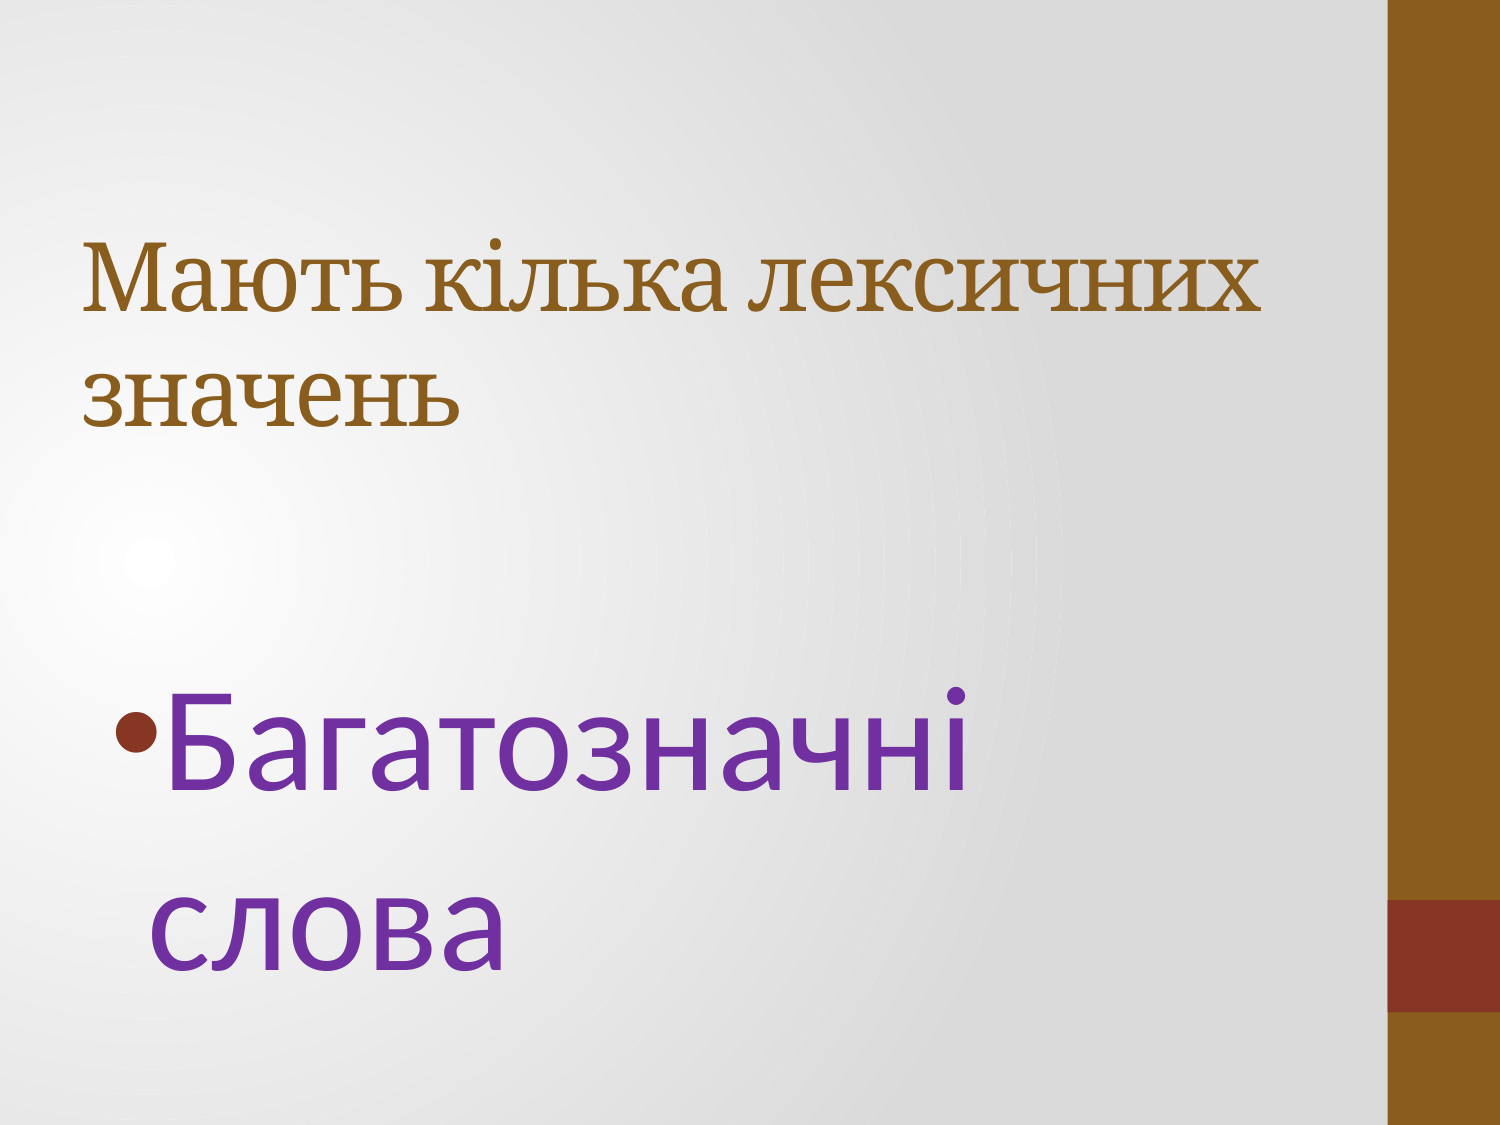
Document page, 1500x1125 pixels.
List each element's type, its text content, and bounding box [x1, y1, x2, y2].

list Багатозначні слова [76, 633, 1327, 1125]
title Мають кілька лексичних значень [64, 125, 1315, 537]
